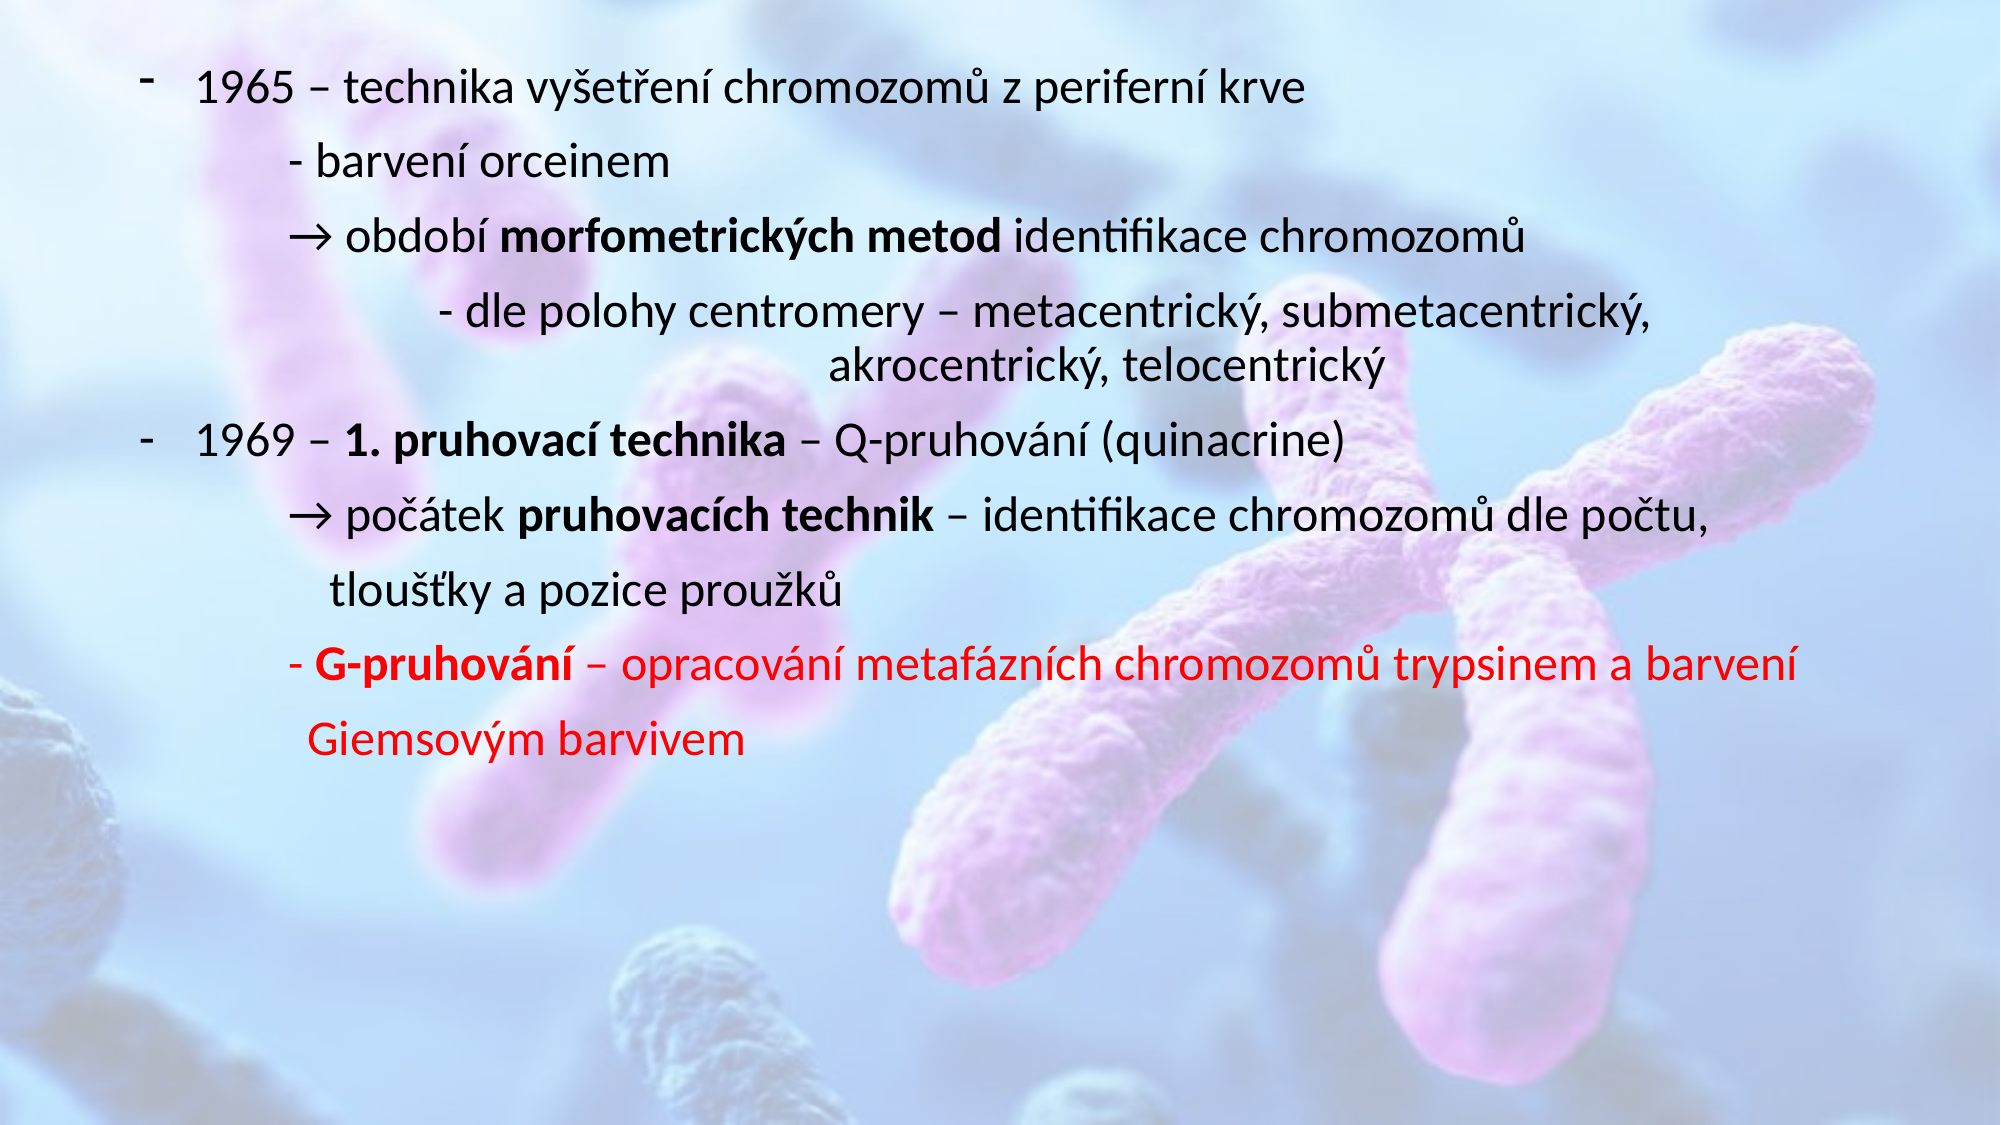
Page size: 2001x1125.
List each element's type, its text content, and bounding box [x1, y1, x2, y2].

subtitle 1965 – technika vyšetření chromozomů z periferní krve - barvení orceinem → období morfometrických metod identifikace chromozomů - dle polohy centromery – metacentrický, submetacentrický, akrocentrický, telocentrický 1969 – 1. pruhovací technika – Q-pruhování (quinacrine) → počátek pruhovacích technik – identifikace chromozomů dle počtu, tloušťky a pozice proužků - G-pruhování – opracování metafázních chromozomů trypsinem a barvení Giemsovým barvivem [123, 52, 1927, 1125]
